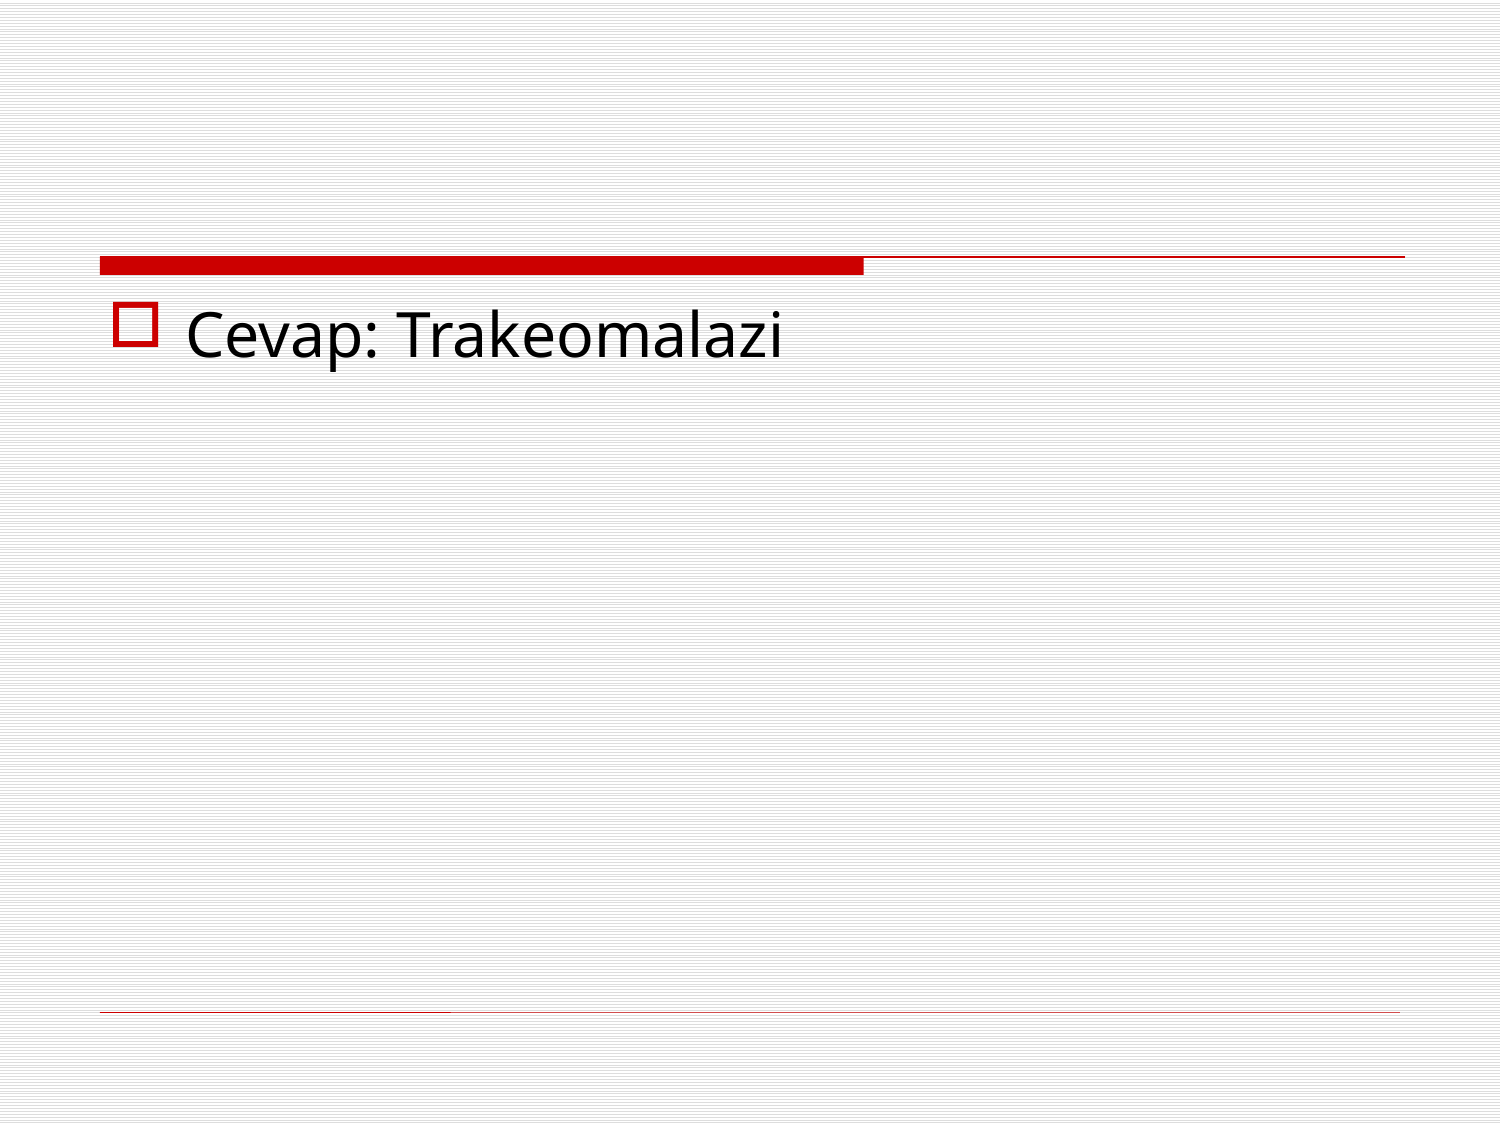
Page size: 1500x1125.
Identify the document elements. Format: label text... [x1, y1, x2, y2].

list Cevap: Trakeomalazi [92, 287, 1406, 988]
